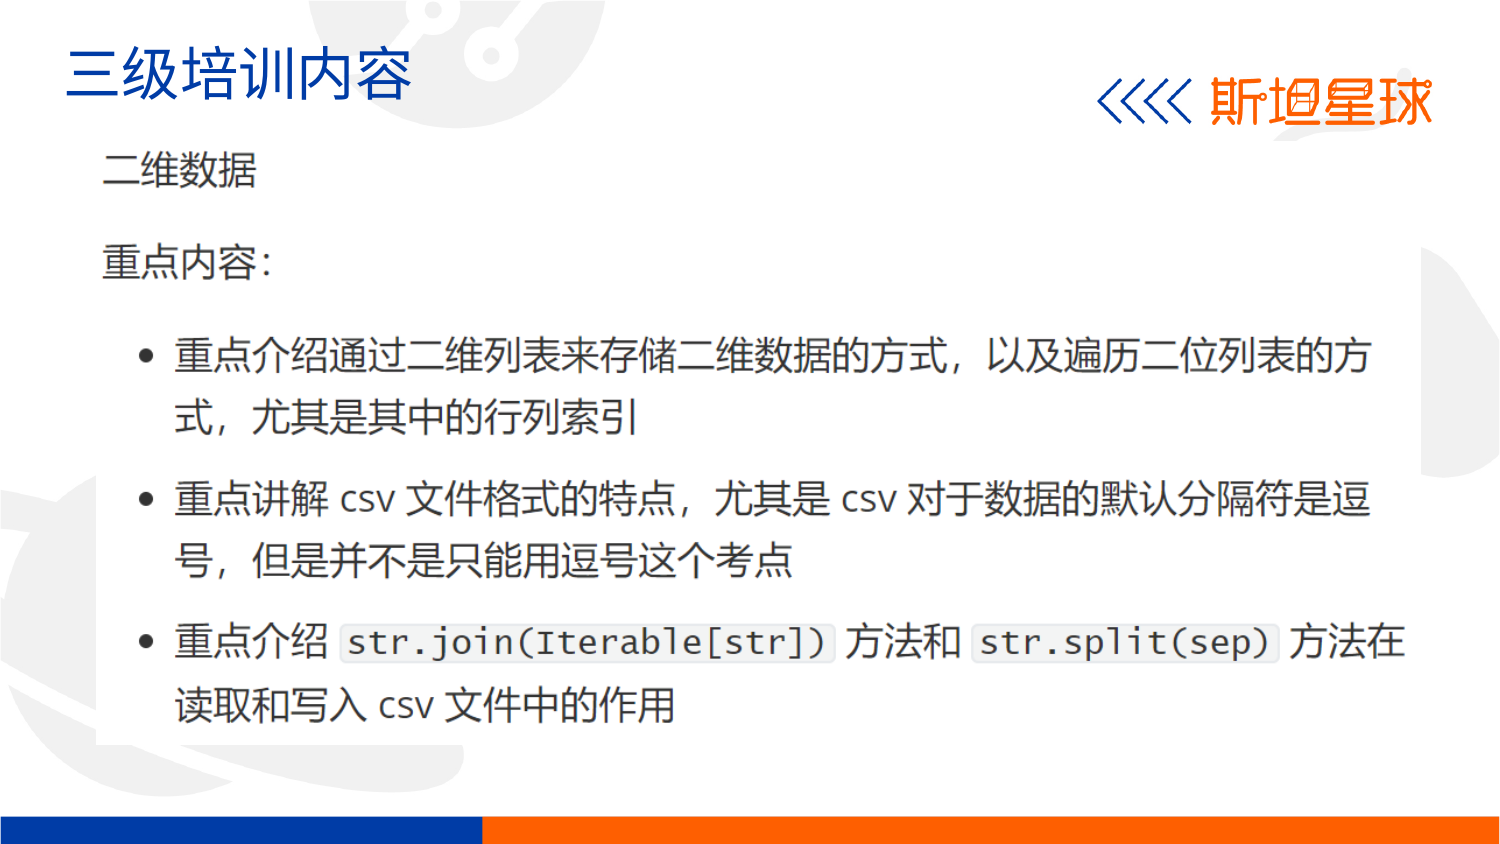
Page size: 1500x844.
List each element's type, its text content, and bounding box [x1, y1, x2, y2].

picture [0, 0, 1500, 844]
text_box 三级培训内容 [49, 29, 433, 164]
